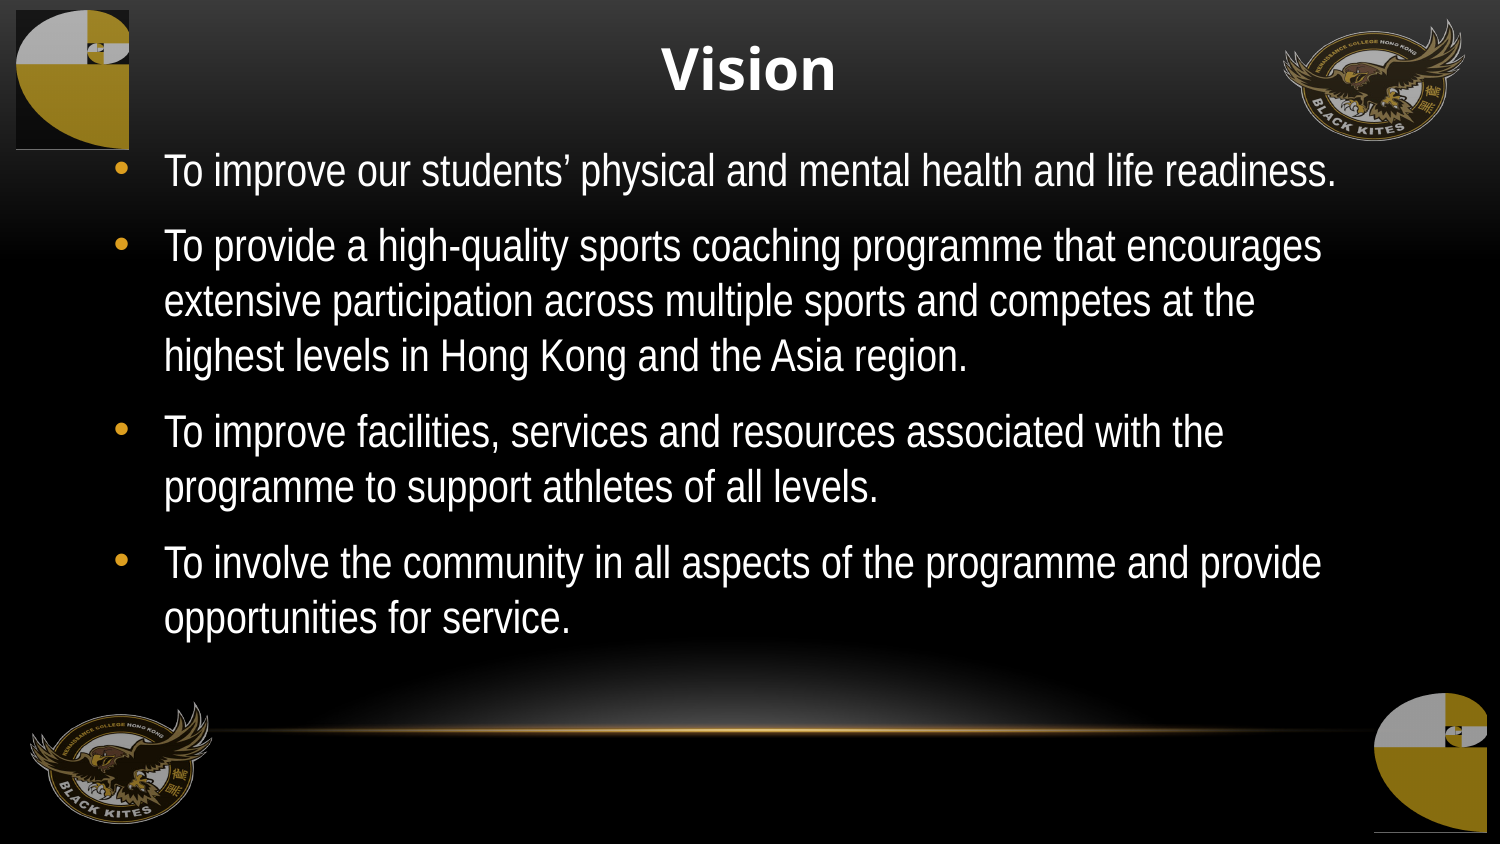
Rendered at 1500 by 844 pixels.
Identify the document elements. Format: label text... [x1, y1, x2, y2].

title Vision [99, 33, 1400, 110]
list To improve our students’ physical and mental health and life readiness. To provide a high-quality sports coaching programme that encourages extensive participation across multiple sports and competes at the highest levels in Hong Kong and the Asia region. To improve facilities, services and resources associated with the programme to support athletes of all levels. To involve the community in all aspects of the programme and provide opportunities for service. [99, 133, 1400, 704]
picture [0, 0, 1500, 844]
